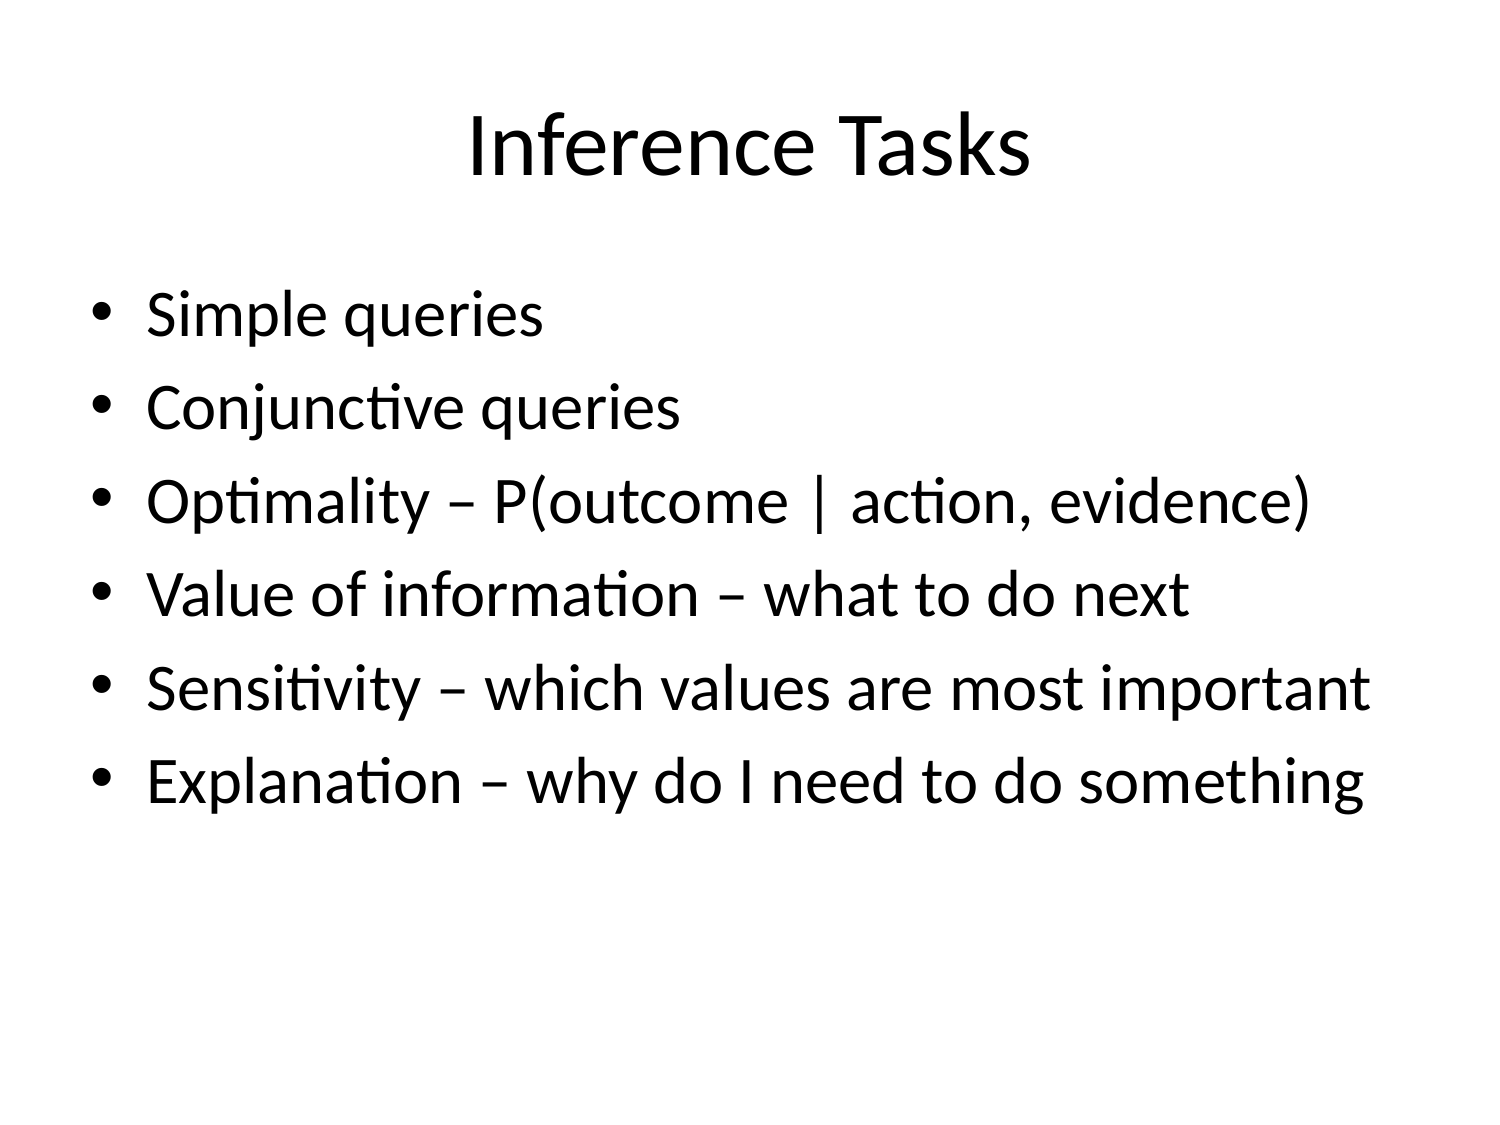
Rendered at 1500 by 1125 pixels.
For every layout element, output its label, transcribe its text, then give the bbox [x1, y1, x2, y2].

list Simple queries Conjunctive queries Optimality – P(outcome | action, evidence) Value of information – what to do next Sensitivity – which values are most important Explanation – why do I need to do something [75, 262, 1425, 1005]
title Inference Tasks [75, 45, 1425, 233]
